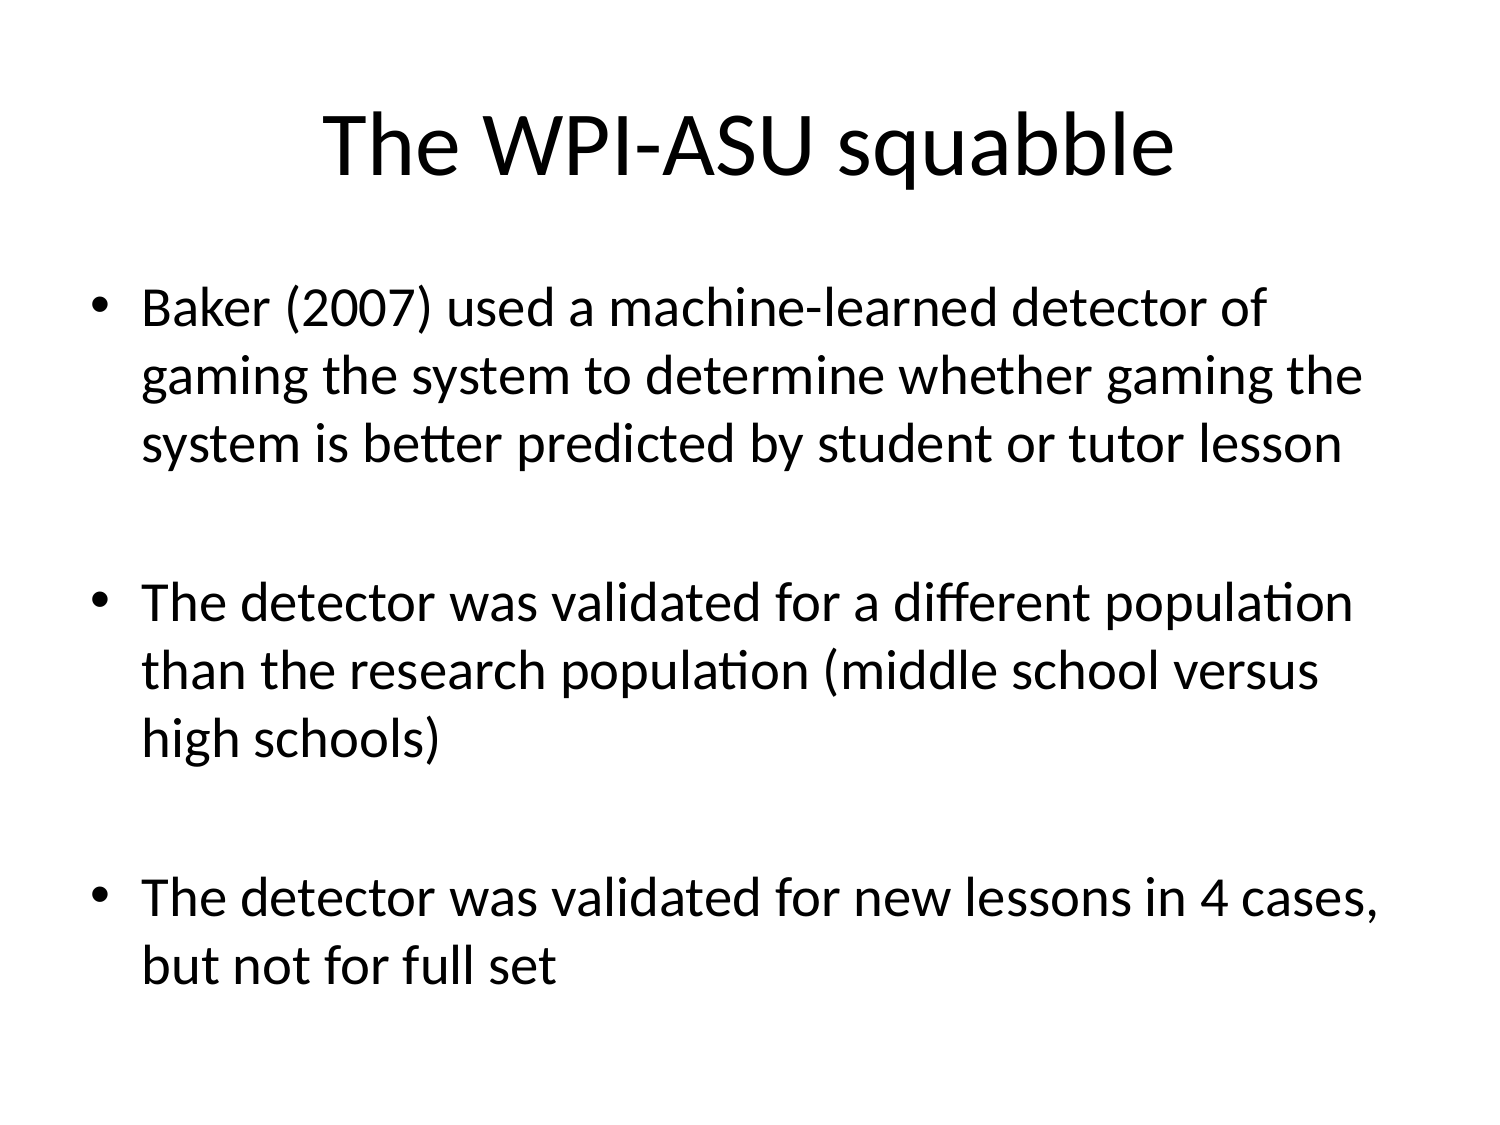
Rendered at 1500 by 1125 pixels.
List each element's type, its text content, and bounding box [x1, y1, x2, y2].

title The WPI-ASU squabble [75, 45, 1425, 233]
list Baker (2007) used a machine-learned detector of gaming the system to determine whether gaming the system is better predicted by student or tutor lesson The detector was validated for a different population than the research population (middle school versus high schools) The detector was validated for new lessons in 4 cases, but not for full set [75, 262, 1425, 1005]
